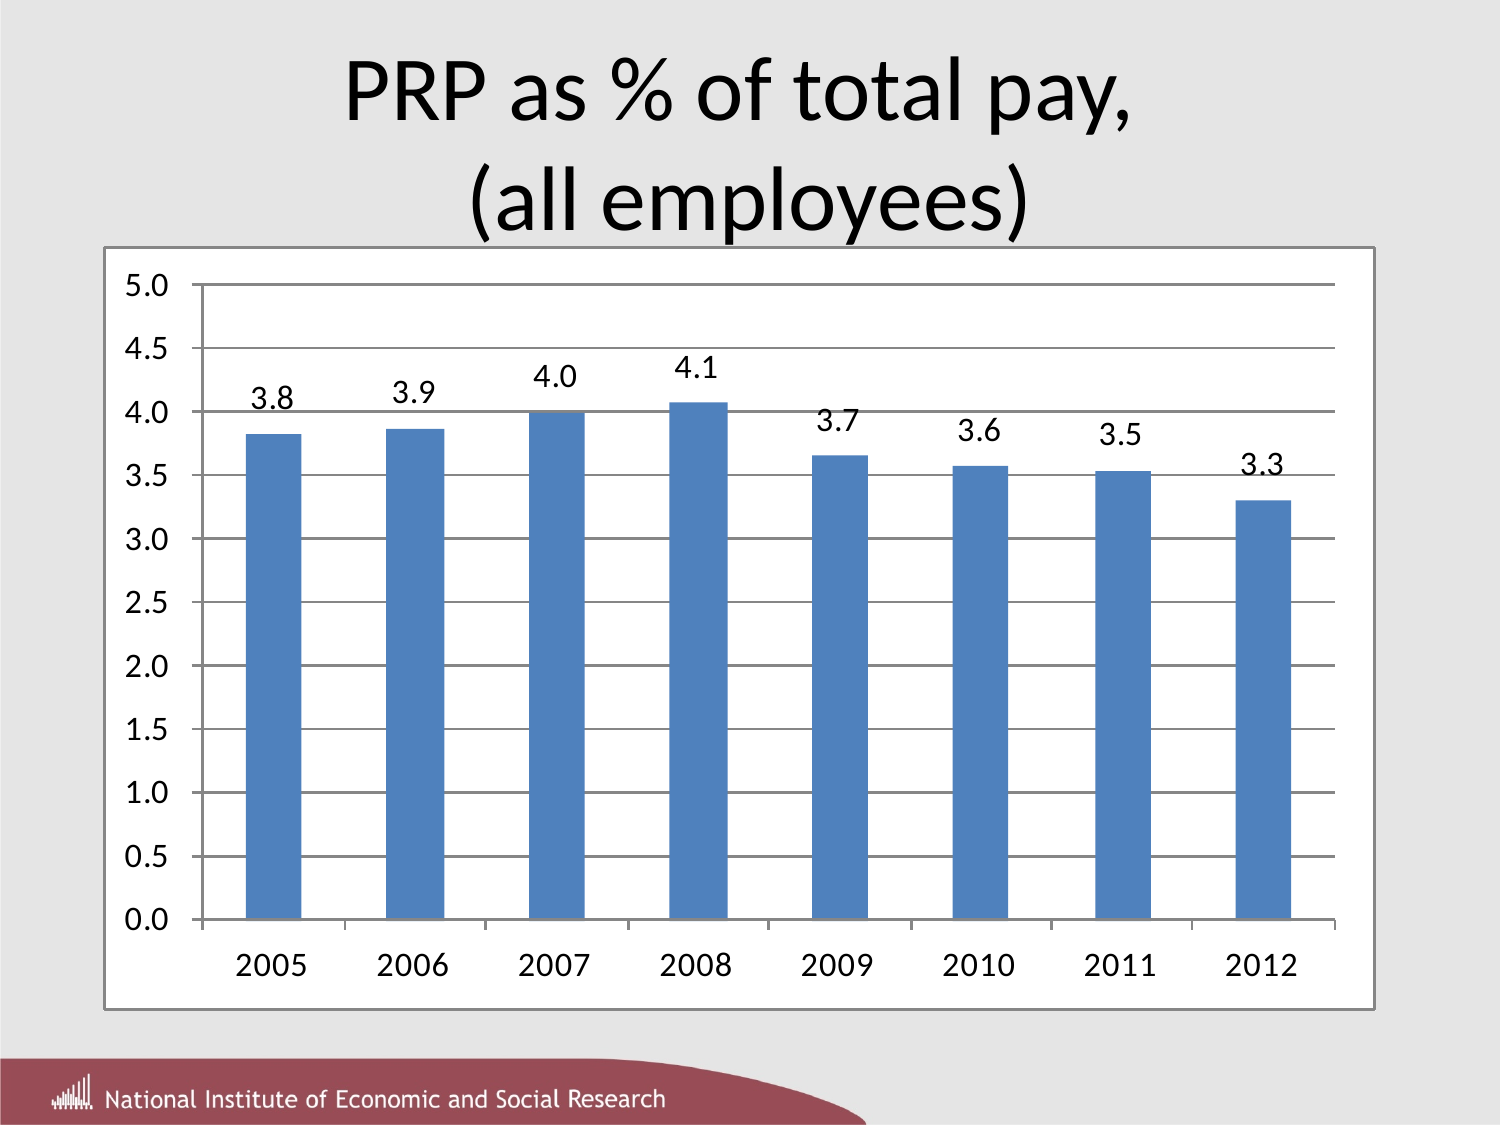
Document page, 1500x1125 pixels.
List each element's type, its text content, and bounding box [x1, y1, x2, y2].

title PRP as % of total pay, (all employees) [74, 44, 1426, 233]
picture [0, 0, 1500, 1125]
